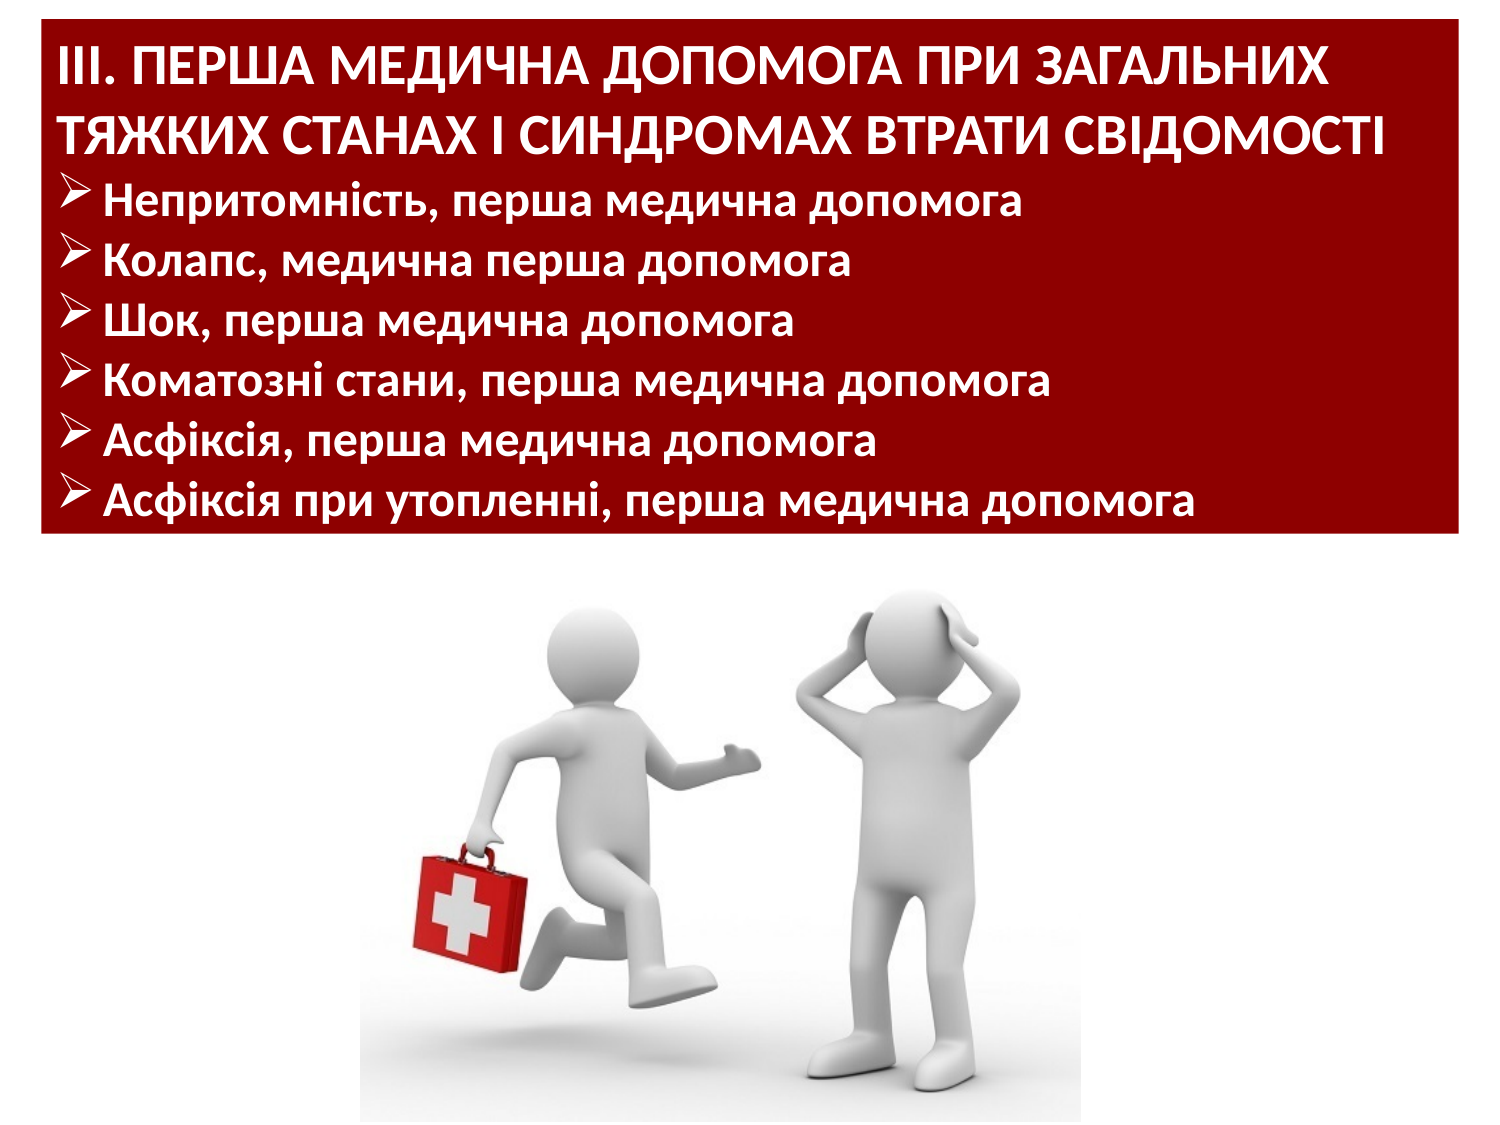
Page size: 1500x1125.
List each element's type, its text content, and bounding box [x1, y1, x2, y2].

text_box ІІІ. ПЕРША МЕДИЧНА ДОПОМОГА ПРИ ЗАГАЛЬНИХ ТЯЖКИХ СТАНАХ І СИНДРОМАХ ВТРАТИ СВІДОМОСТІ Непритомність, перша медична допомога Колапс, медична перша допомога Шок, перша медична допомога Коматозні стани, перша медична допомога Асфіксія, перша медична допомога Асфіксія при утопленні, перша медична допомога [41, 19, 1459, 534]
picture [359, 544, 1081, 1123]
